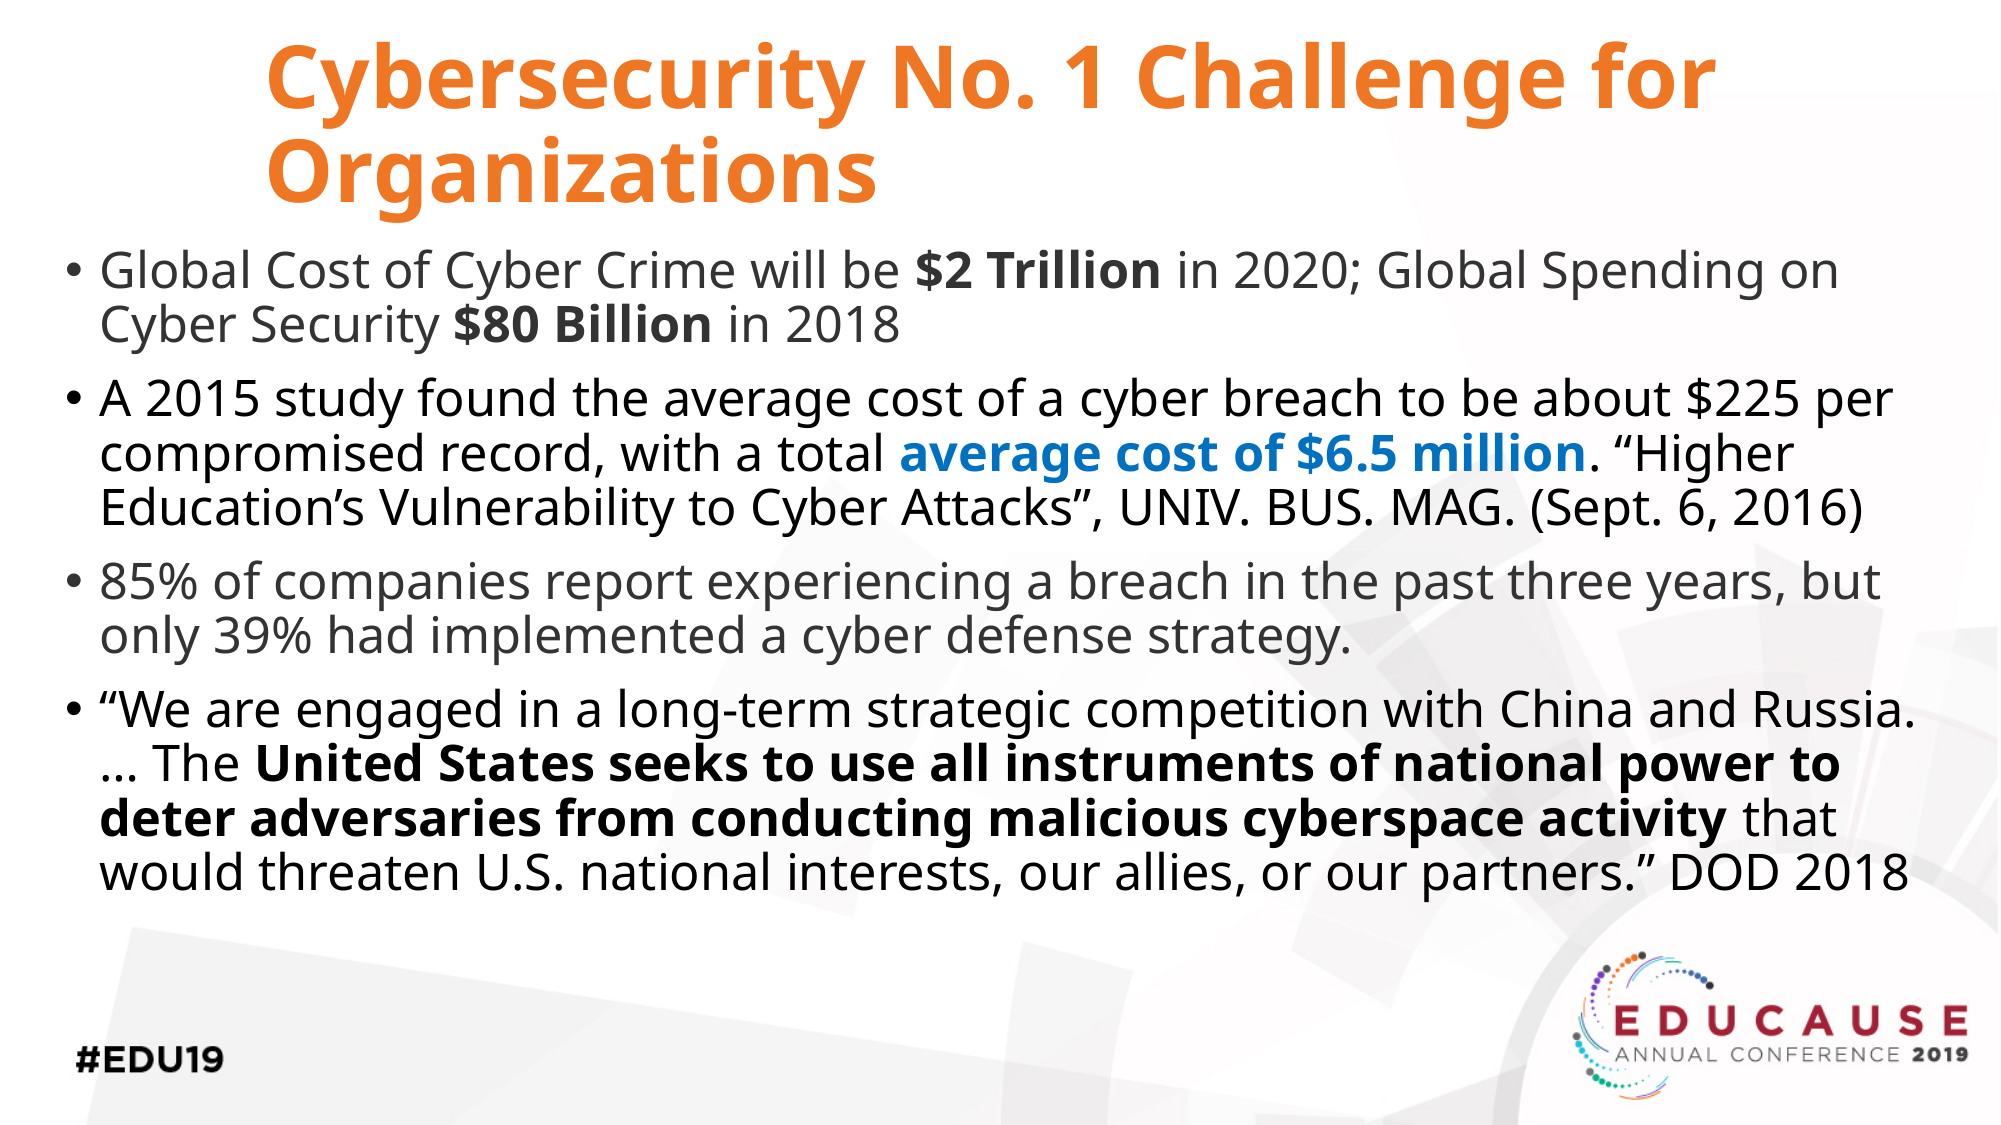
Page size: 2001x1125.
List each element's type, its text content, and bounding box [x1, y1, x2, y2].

picture [0, 0, 2001, 1125]
title Cybersecurity No. 1 Challenge for Organizations [249, 24, 1967, 230]
list Global Cost of Cyber Crime will be $2 Trillion in 2020; Global Spending on Cyber Security $80 Billion in 2018 A 2015 study found the average cost of a cyber breach to be about $225 per compromised record, with a total average cost of $6.5 million. “Higher Education’s Vulnerability to Cyber Attacks”, UNIV. BUS. MAG. (Sept. 6, 2016) 85% of companies report experiencing a breach in the past three years, but only 39% had implemented a cyber defense strategy. “We are engaged in a long-term strategic competition with China and Russia. … The United States seeks to use all instruments of national power to deter adversaries from conducting malicious cyberspace activity that would threaten U.S. national interests, our allies, or our partners.” DOD 2018 [50, 237, 1967, 980]
